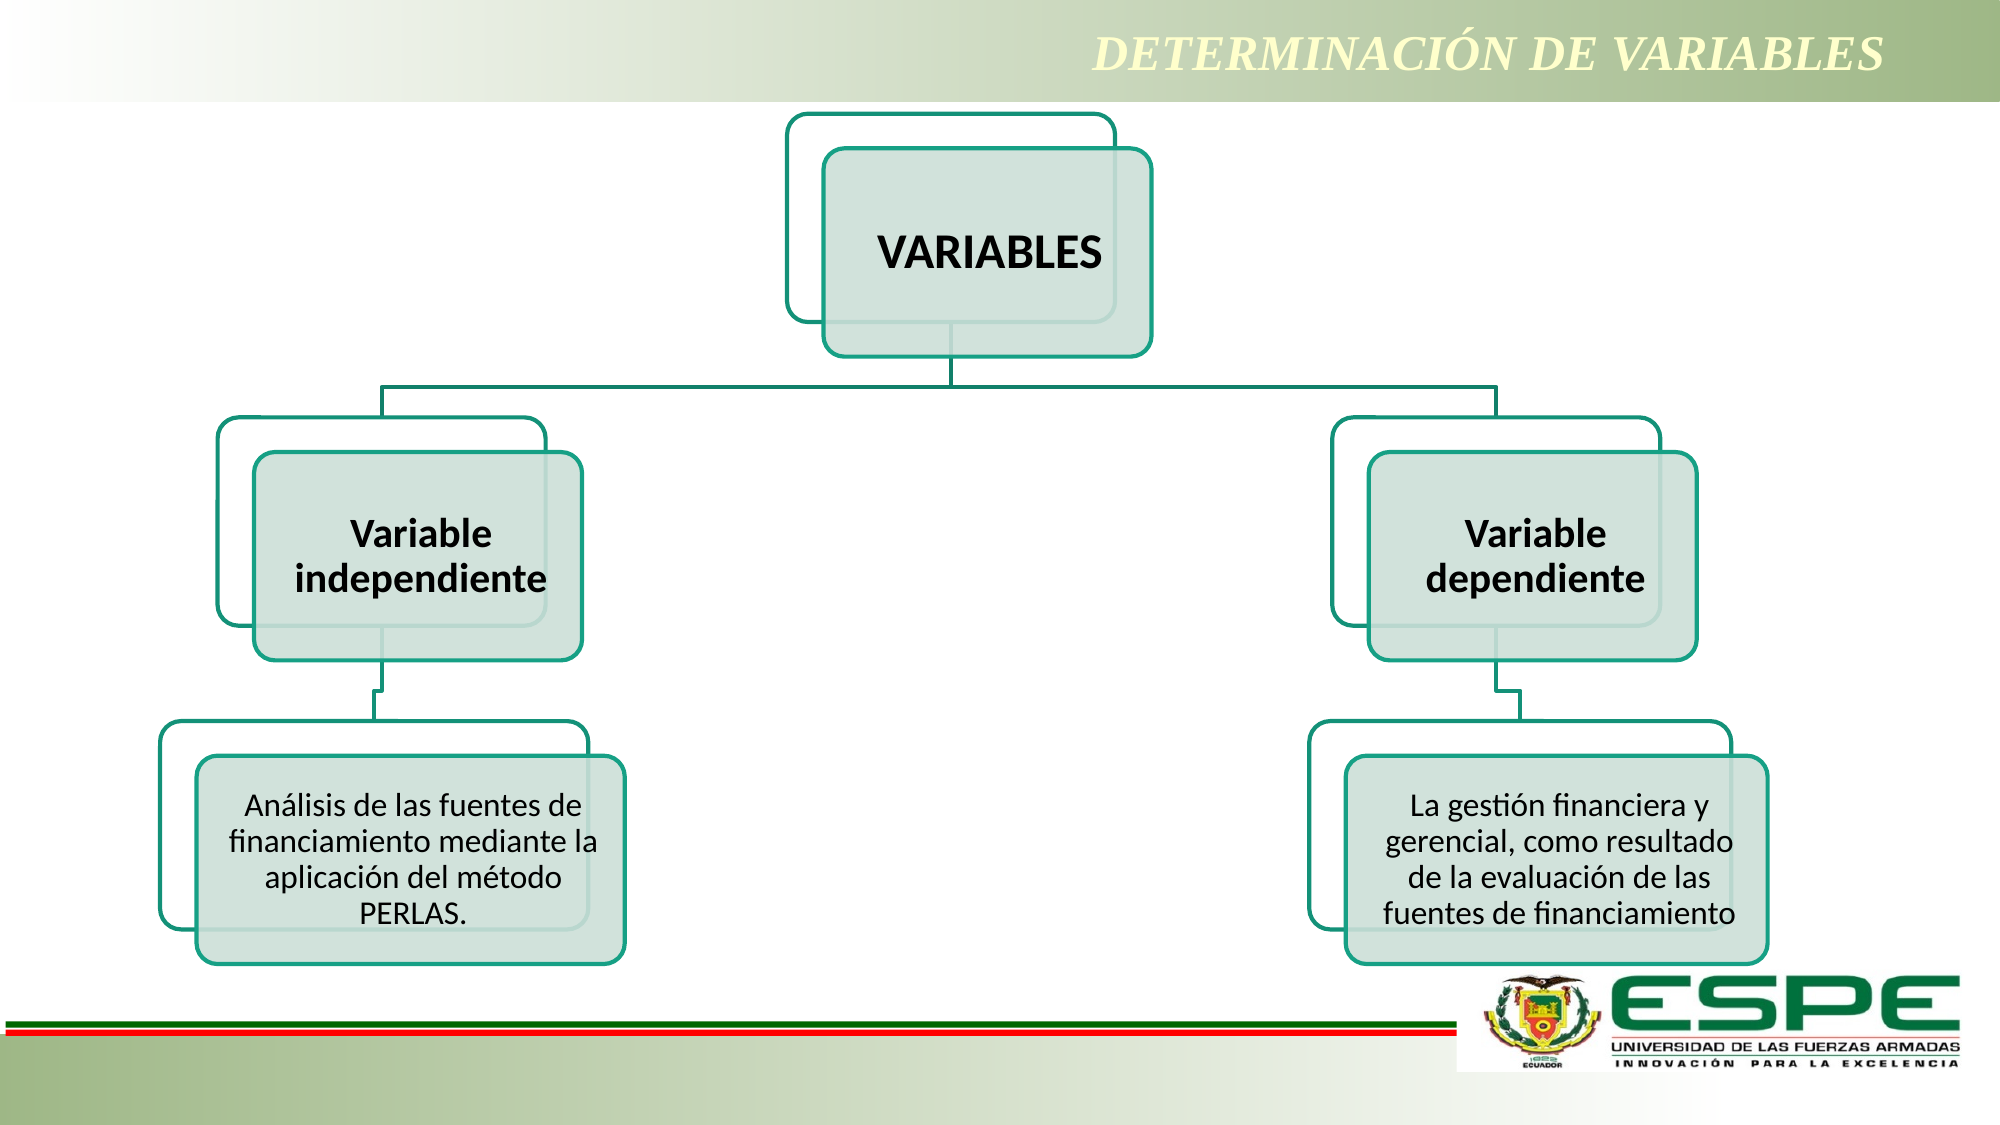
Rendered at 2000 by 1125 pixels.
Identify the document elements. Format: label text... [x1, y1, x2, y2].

title DETERMINACIÓN DE VARIABLES [99, 13, 1900, 201]
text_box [108, 113, 1827, 965]
picture [1456, 968, 1993, 1072]
